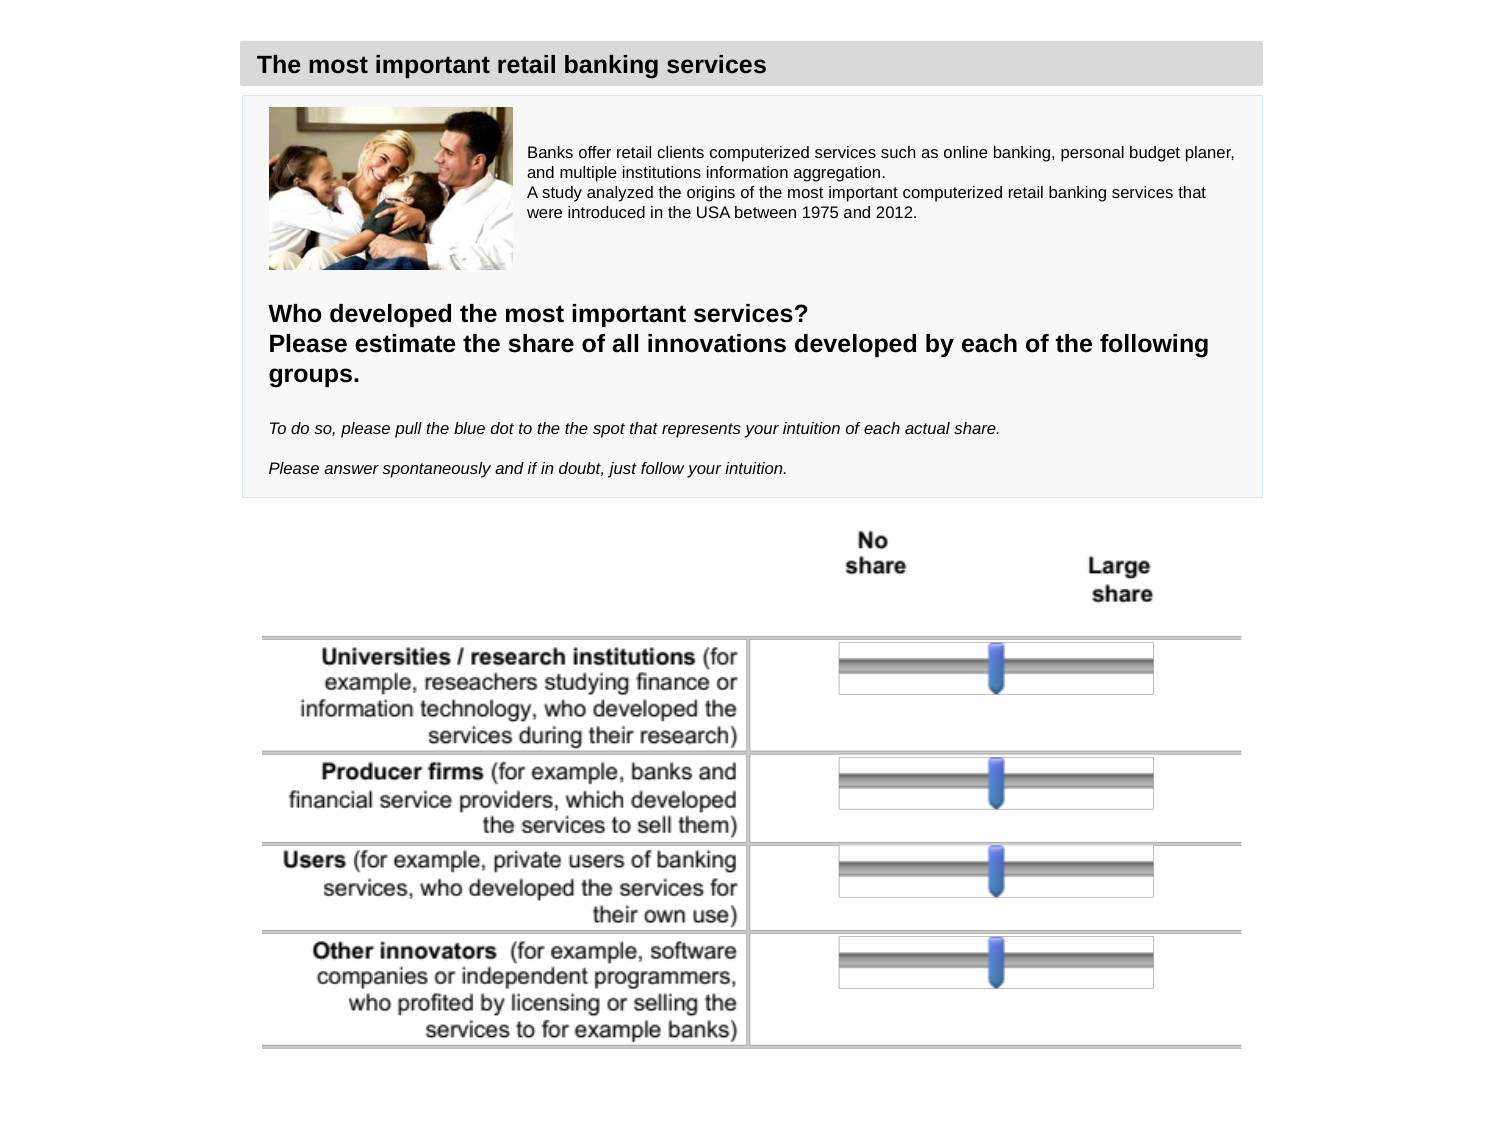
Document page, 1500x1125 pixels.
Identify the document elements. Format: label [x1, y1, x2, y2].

text_box [241, 42, 1263, 498]
text_box [261, 528, 1242, 1077]
